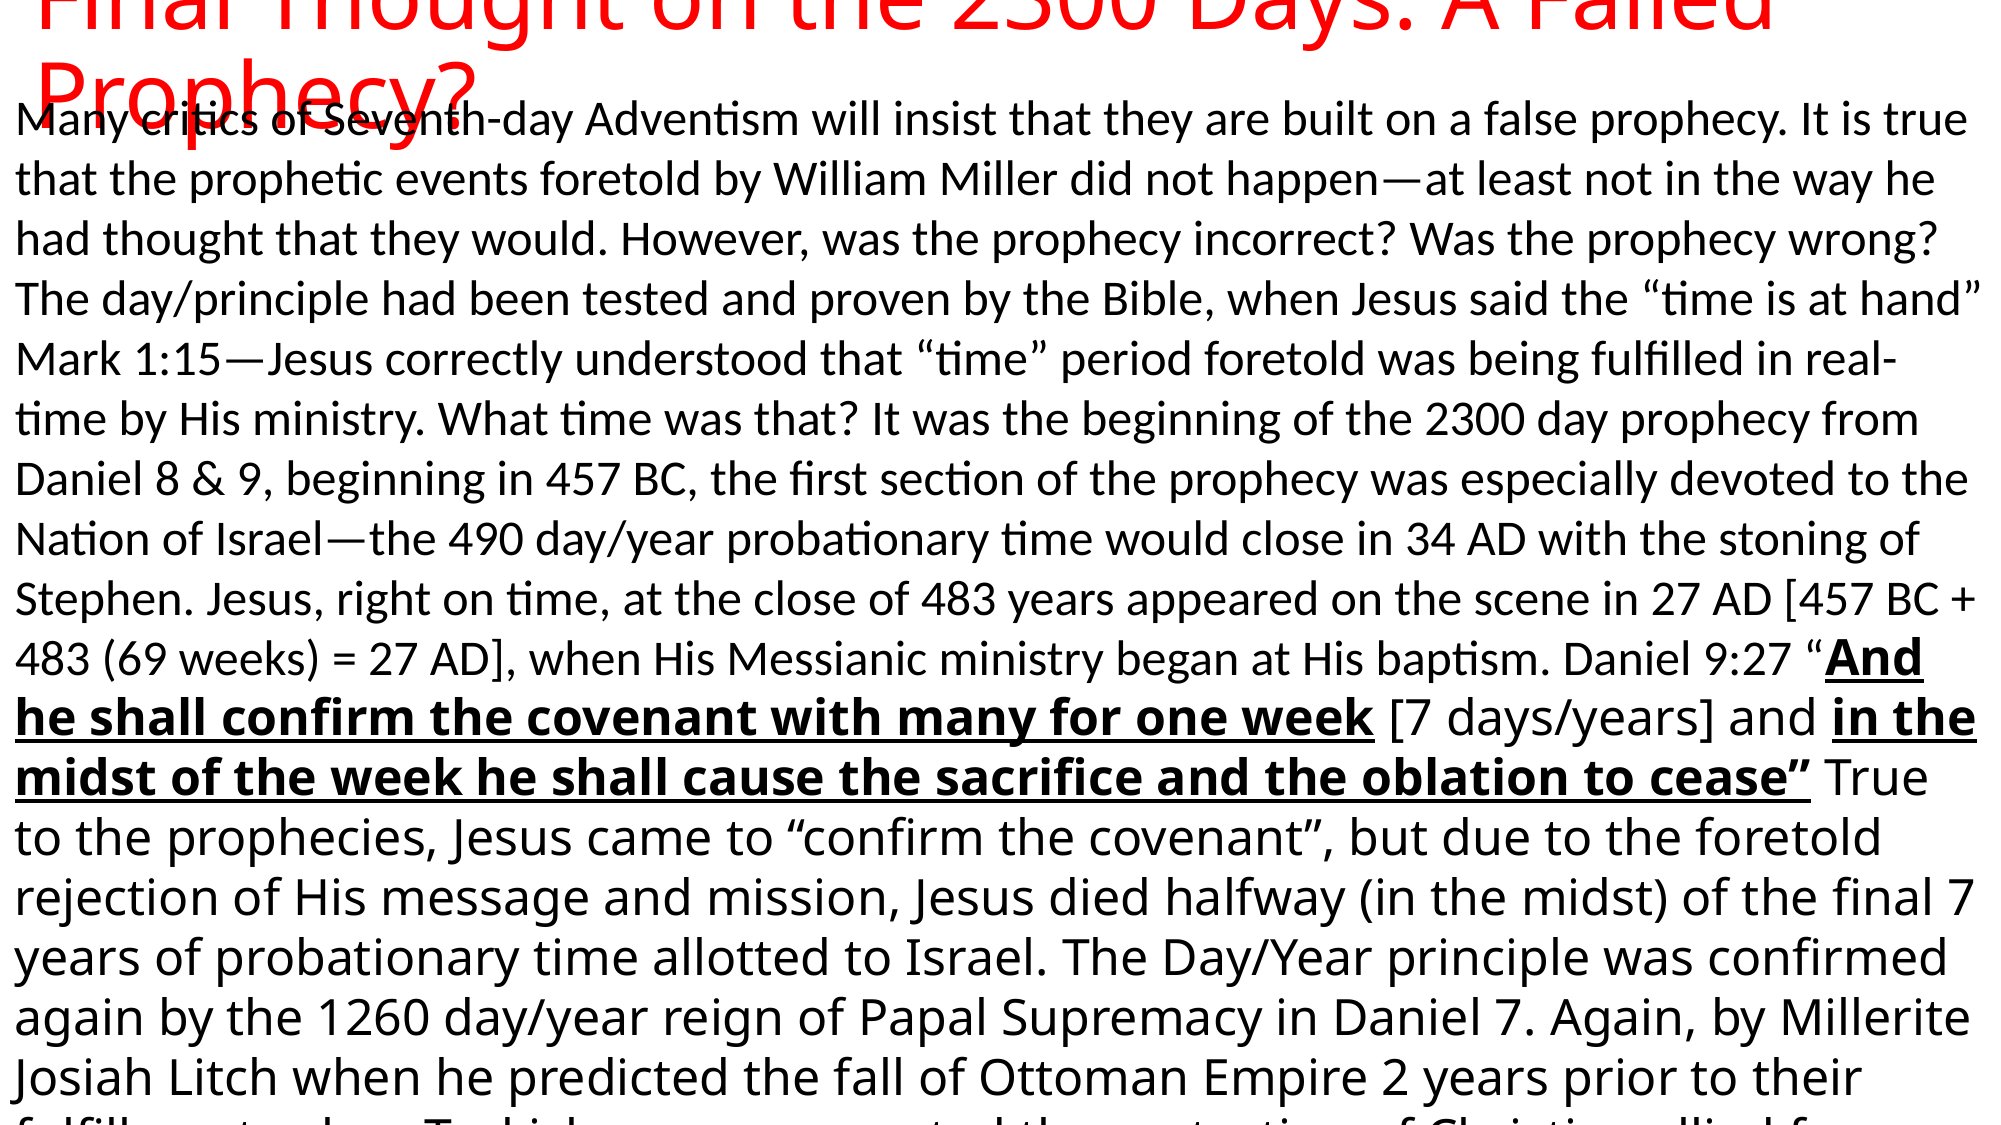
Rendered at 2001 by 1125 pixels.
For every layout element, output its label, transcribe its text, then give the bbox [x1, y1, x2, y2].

title Final Thought on the 2300 Days: A Failed Prophecy? [18, 0, 2000, 78]
text_box Many critics of Seventh-day Adventism will insist that they are built on a false prophecy. It is true that the prophetic events foretold by William Miller did not happen—at least not in the way he had thought that they would. However, was the prophecy incorrect? Was the prophecy wrong? The day/principle had been tested and proven by the Bible, when Jesus said the “time is at hand” Mark 1:15—Jesus correctly understood that “time” period foretold was being fulfilled in real-time by His ministry. What time was that? It was the beginning of the 2300 day prophecy from Daniel 8 & 9, beginning in 457 BC, the first section of the prophecy was especially devoted to the Nation of Israel—the 490 day/year probationary time would close in 34 AD with the stoning of Stephen. Jesus, right on time, at the close of 483 years appeared on the scene in 27 AD [457 BC + 483 (69 weeks) = 27 AD], when His Messianic ministry began at His baptism. Daniel 9:27 “And he shall confirm the covenant with many for one week [7 days/years] and in the midst of the week he shall cause the sacrifice and the oblation to cease” True to the prophecies, Jesus came to “confirm the covenant”, but due to the foretold rejection of His message and mission, Jesus died halfway (in the midst) of the final 7 years of probationary time allotted to Israel. The Day/Year principle was confirmed again by the 1260 day/year reign of Papal Supremacy in Daniel 7. Again, by Millerite Josiah Litch when he predicted the fall of Ottoman Empire 2 years prior to their fulfillment, when Turkish powers accepted the protection of Christian allied forces in 1840. [0, 78, 2000, 1125]
